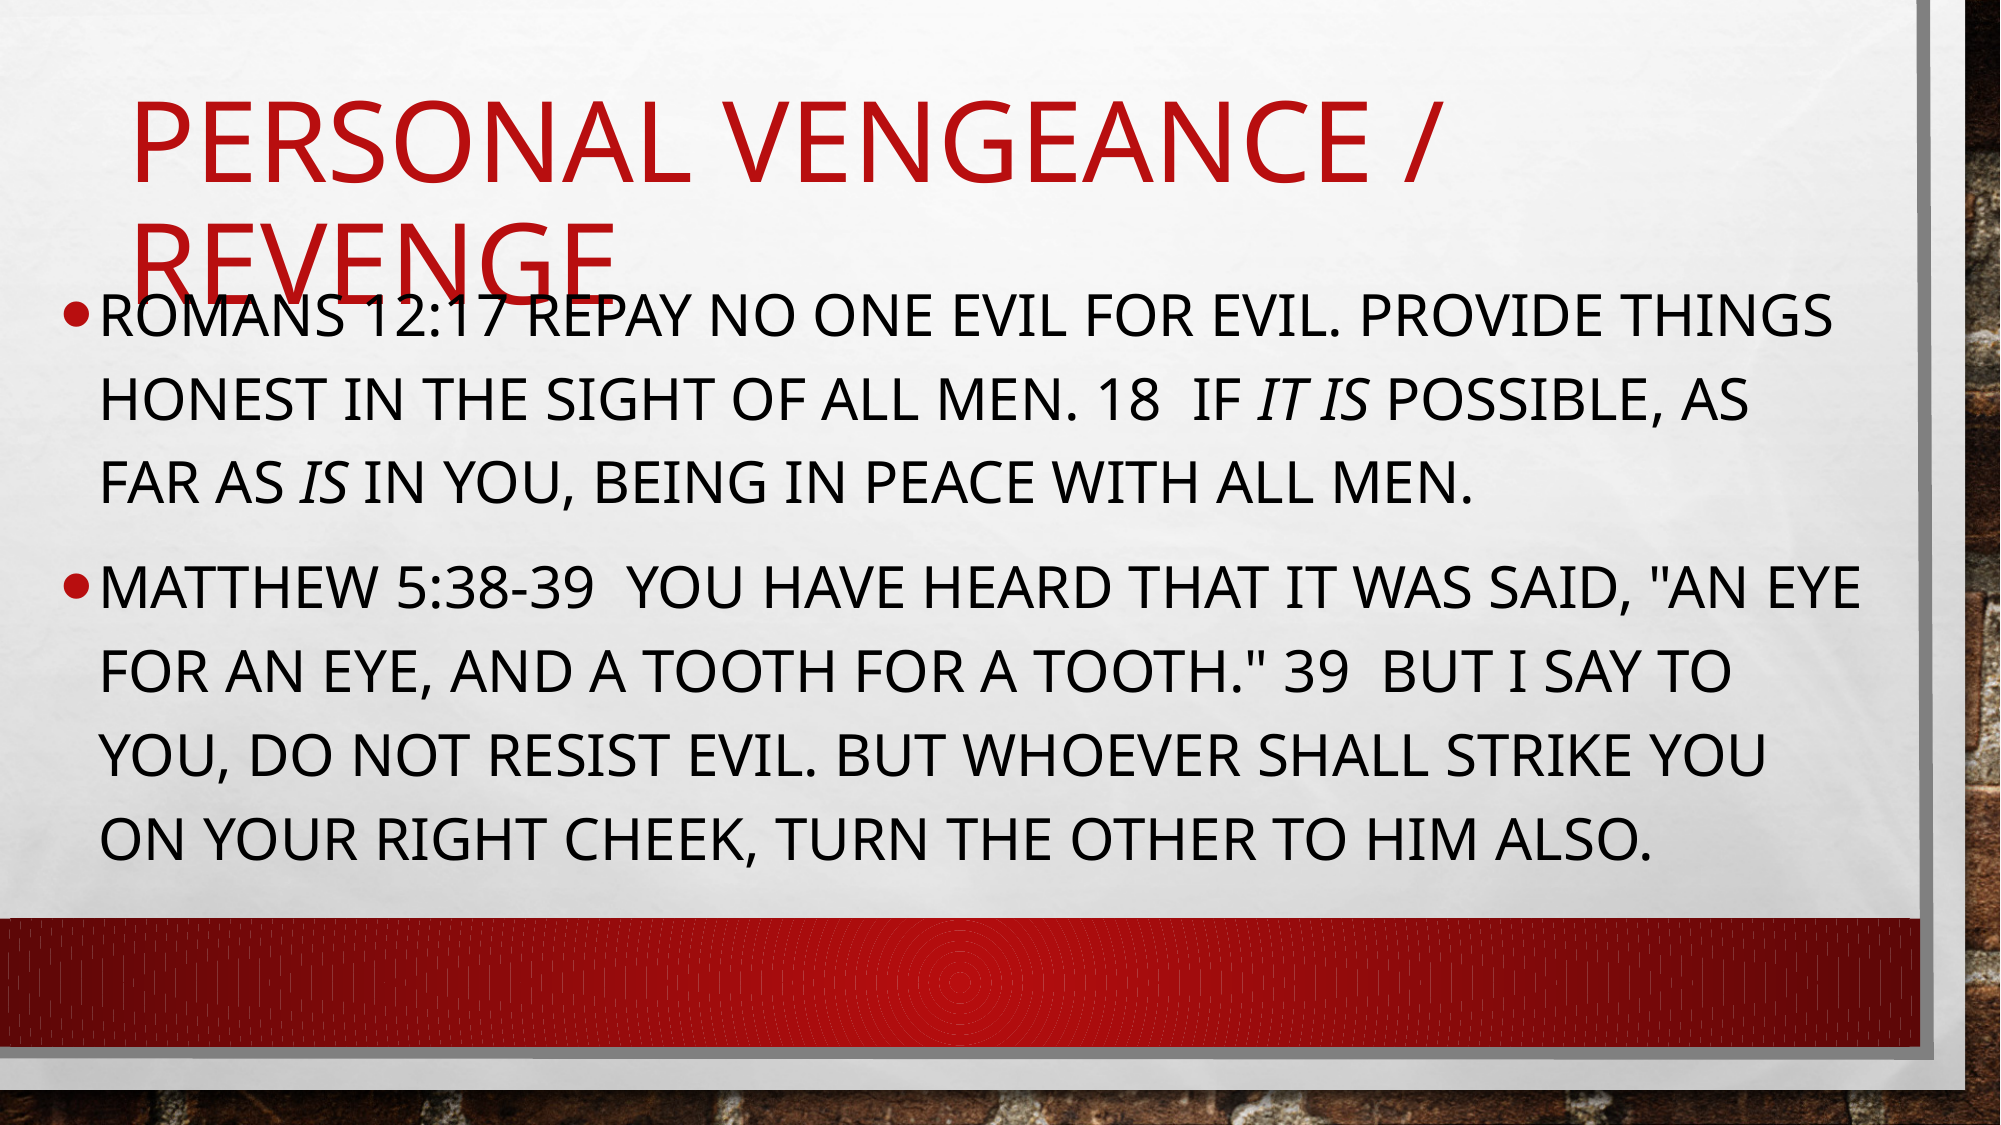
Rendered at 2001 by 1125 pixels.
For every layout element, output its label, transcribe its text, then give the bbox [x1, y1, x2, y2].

title Personal vengeance / revenge [112, 112, 1818, 254]
list Romans 12:17 Repay no one evil for evil. Provide things honest in the sight of all men. 18 If it is possible, as far as is in you, being in peace with all men. Matthew 5:38-39 You have heard that it was said, "An eye for an eye, and a tooth for a tooth." 39 But I say to you, Do not resist evil. But whoever shall strike you on your right cheek, turn the other to him also. [45, 254, 1883, 882]
picture [0, 0, 2000, 1125]
